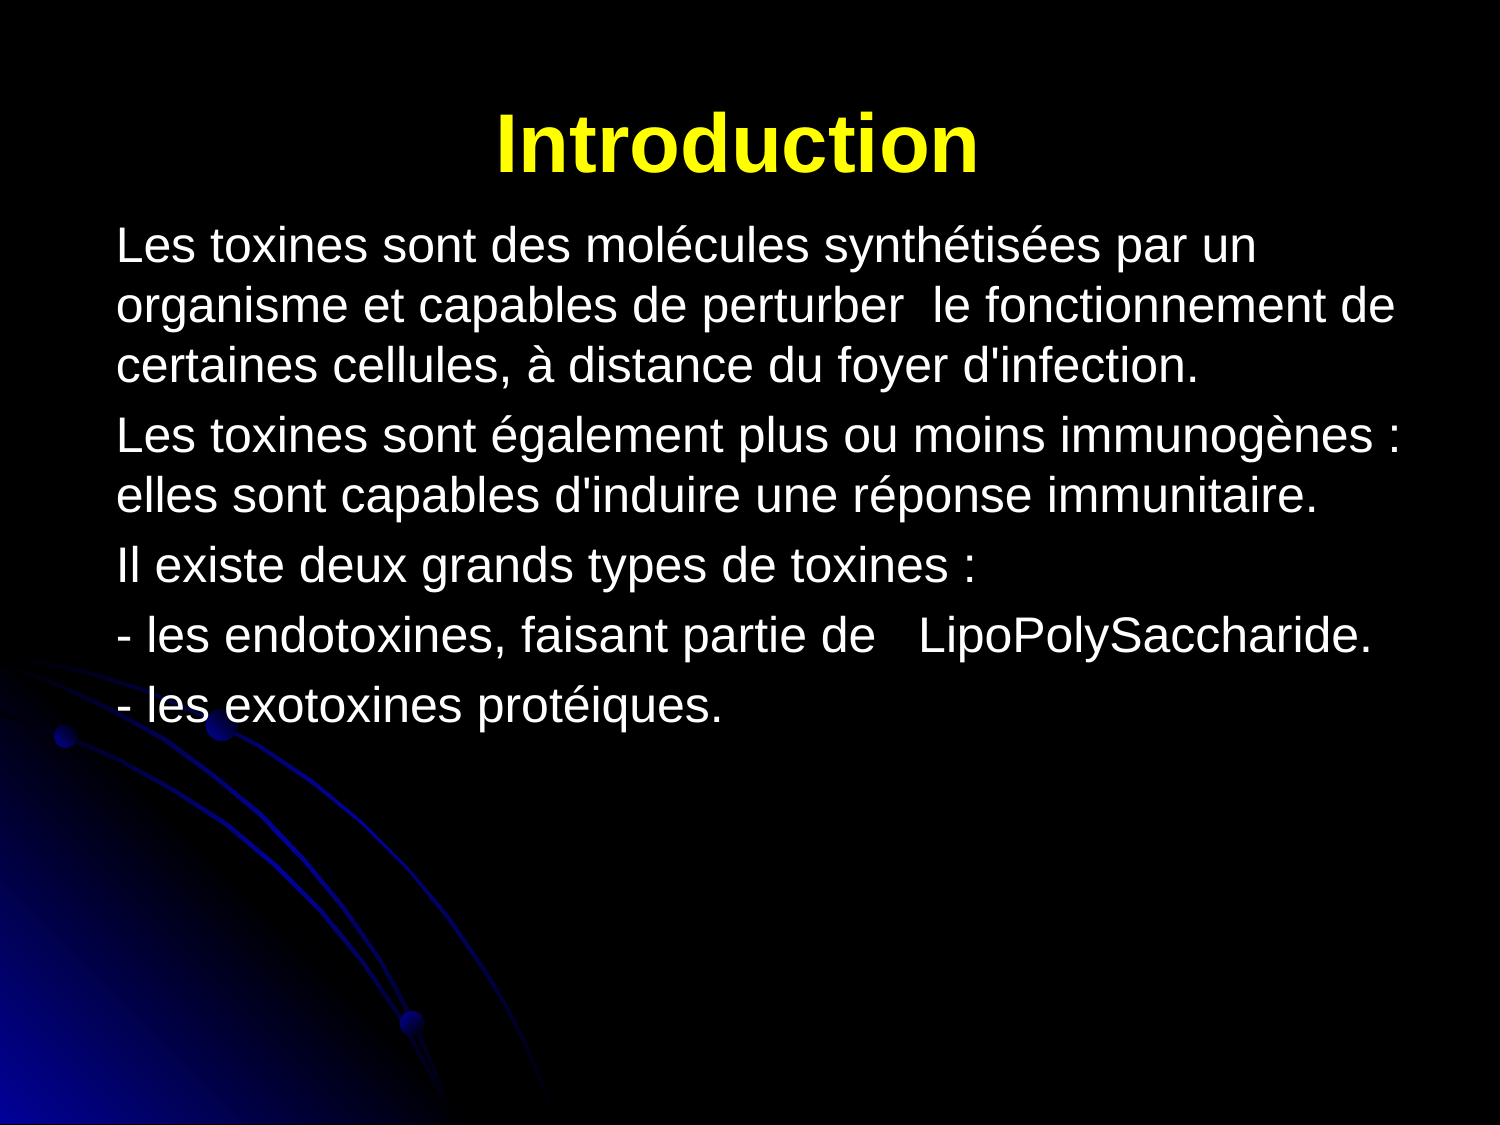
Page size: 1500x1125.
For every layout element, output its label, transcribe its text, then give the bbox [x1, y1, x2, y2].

title Introduction [74, 45, 1426, 233]
list Les toxines sont des molécules synthétisées par un organisme et capables de perturber le fonctionnement de certaines cellules, à distance du foyer d'infection. Les toxines sont également plus ou moins immunogènes : elles sont capables d'induire une réponse immunitaire. Il existe deux grands types de toxines : - les endotoxines, faisant partie de LipoPolySaccharide. - les exotoxines protéiques. [100, 204, 1446, 1006]
